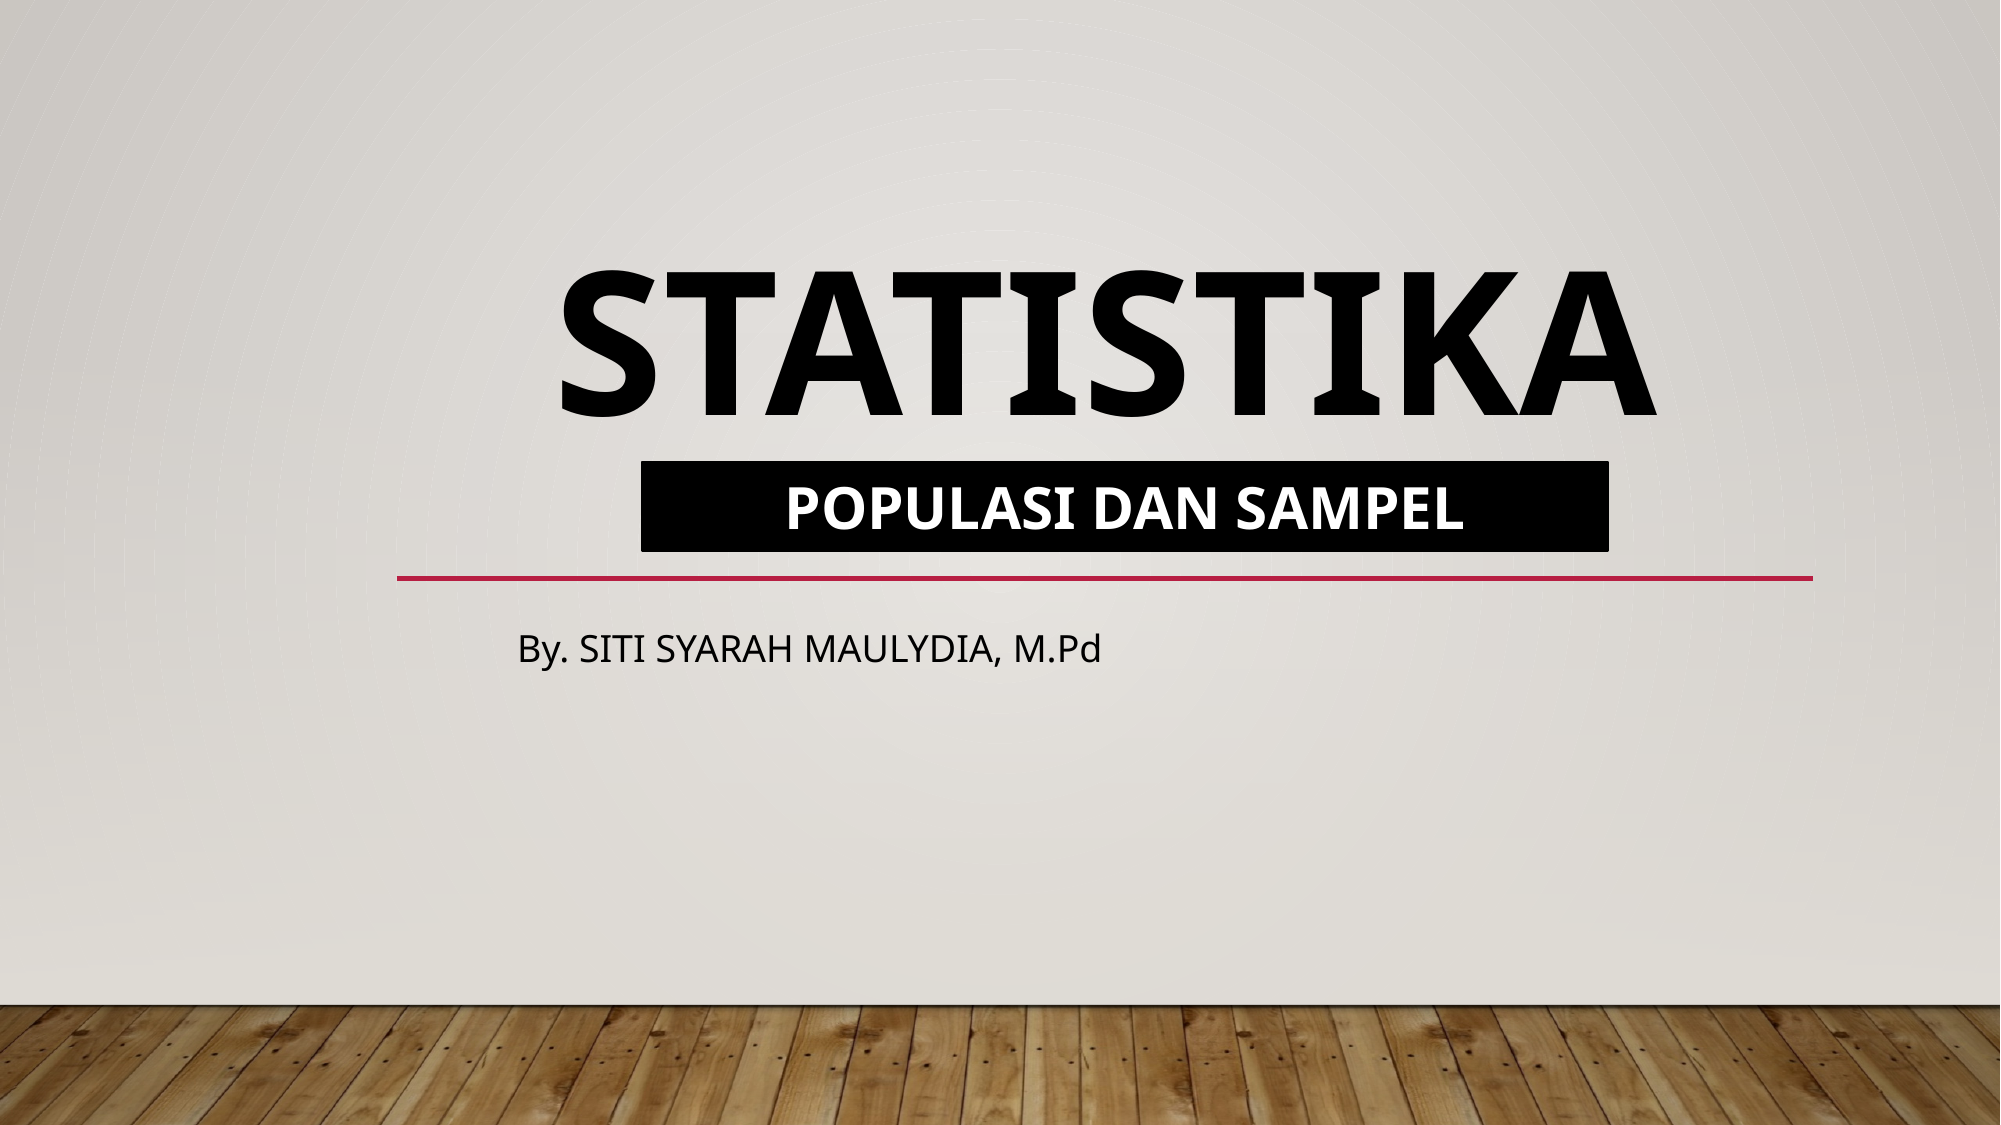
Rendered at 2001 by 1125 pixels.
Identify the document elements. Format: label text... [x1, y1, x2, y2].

title statistika [396, 218, 1814, 459]
text_box POPULASI DAN SAMPEL [641, 461, 1609, 552]
picture [0, 1005, 2000, 1125]
text_box By. SITI SYARAH MAULYDIA, M.Pd [502, 618, 1709, 678]
